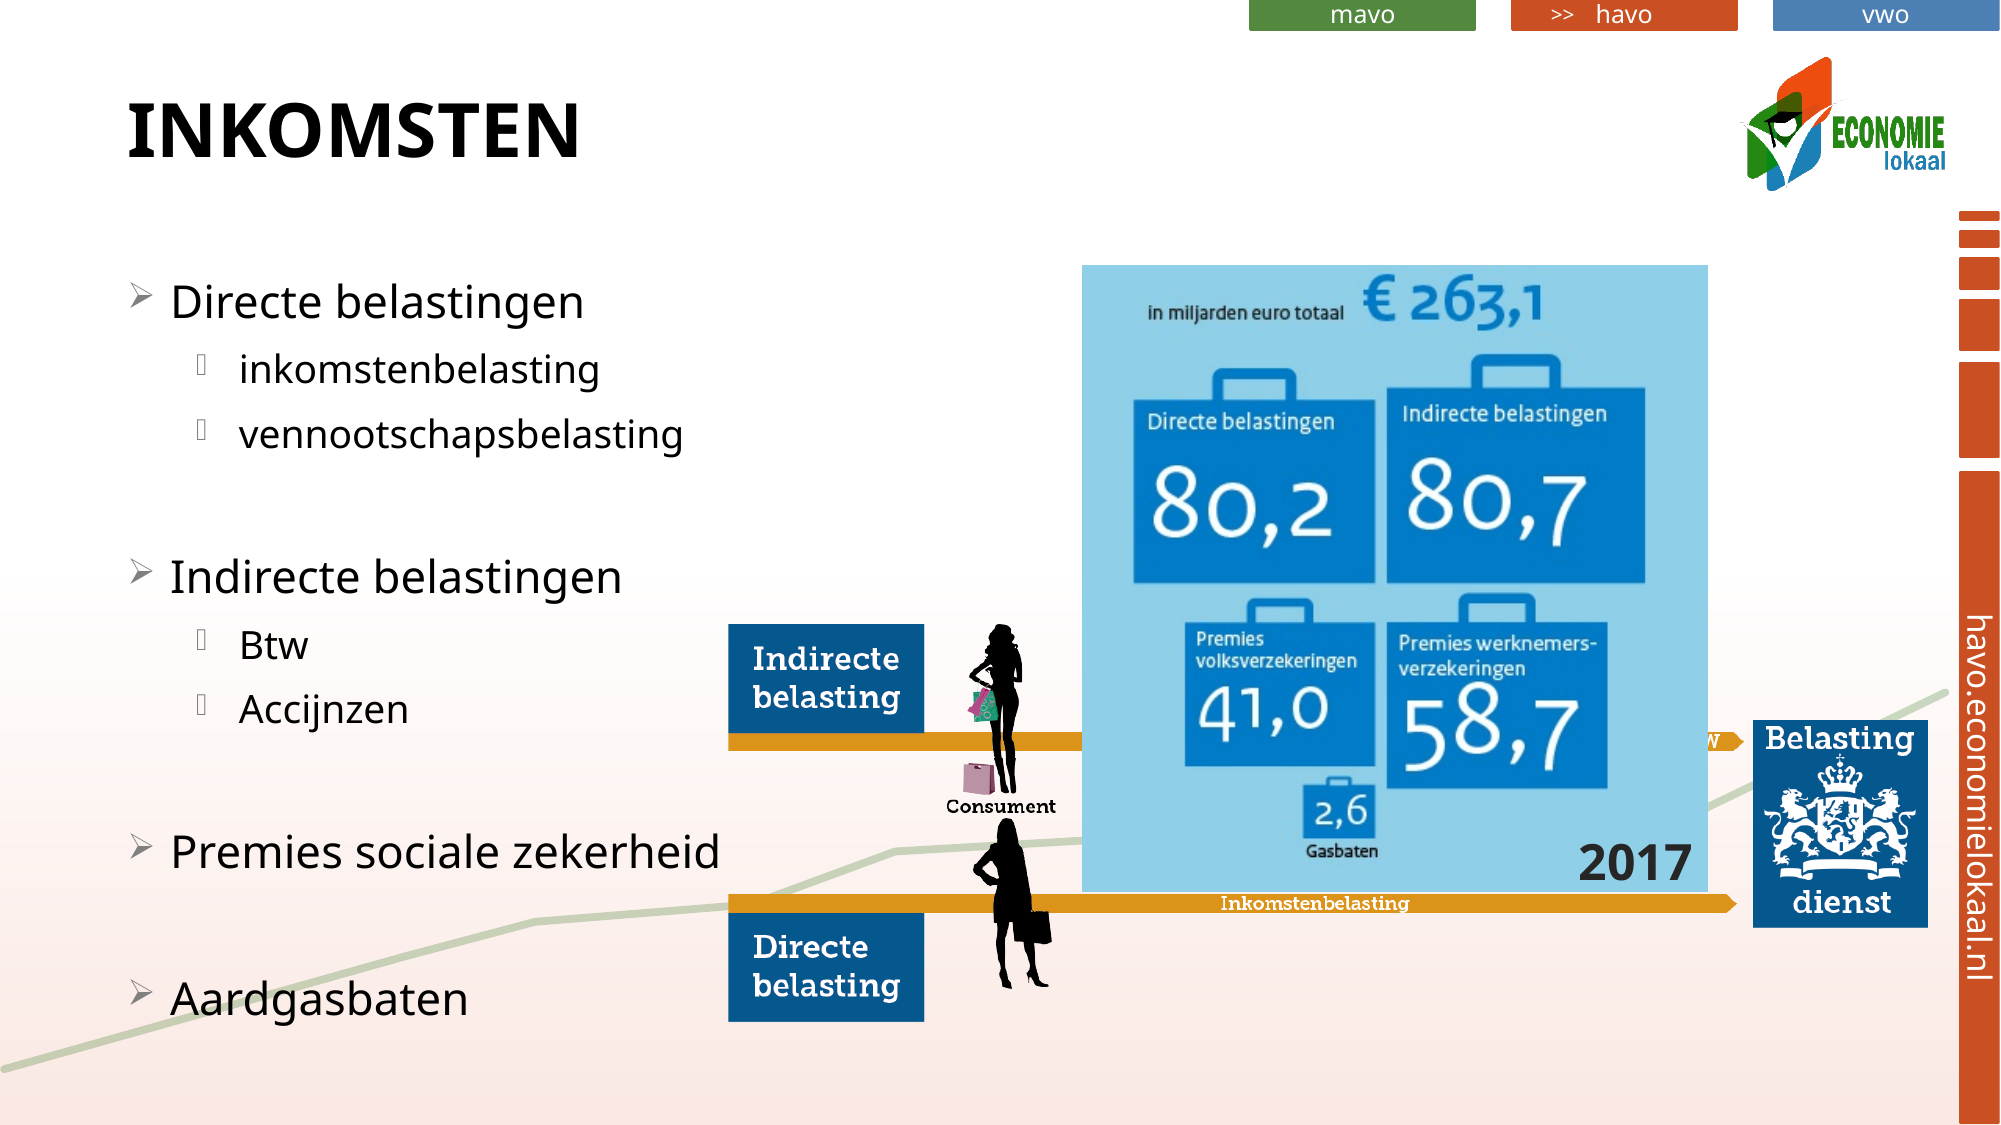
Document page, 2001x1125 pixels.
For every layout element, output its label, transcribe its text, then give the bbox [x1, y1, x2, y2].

picture [1739, 57, 1946, 191]
picture [728, 578, 1953, 1023]
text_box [1082, 265, 1709, 899]
title Inkomsten [112, 74, 1616, 208]
list Directe belastingen inkomstenbelasting vennootschapsbelasting Indirecte belastingen Btw Accijnzen Premies sociale zekerheid Aardgasbaten [112, 265, 923, 1038]
